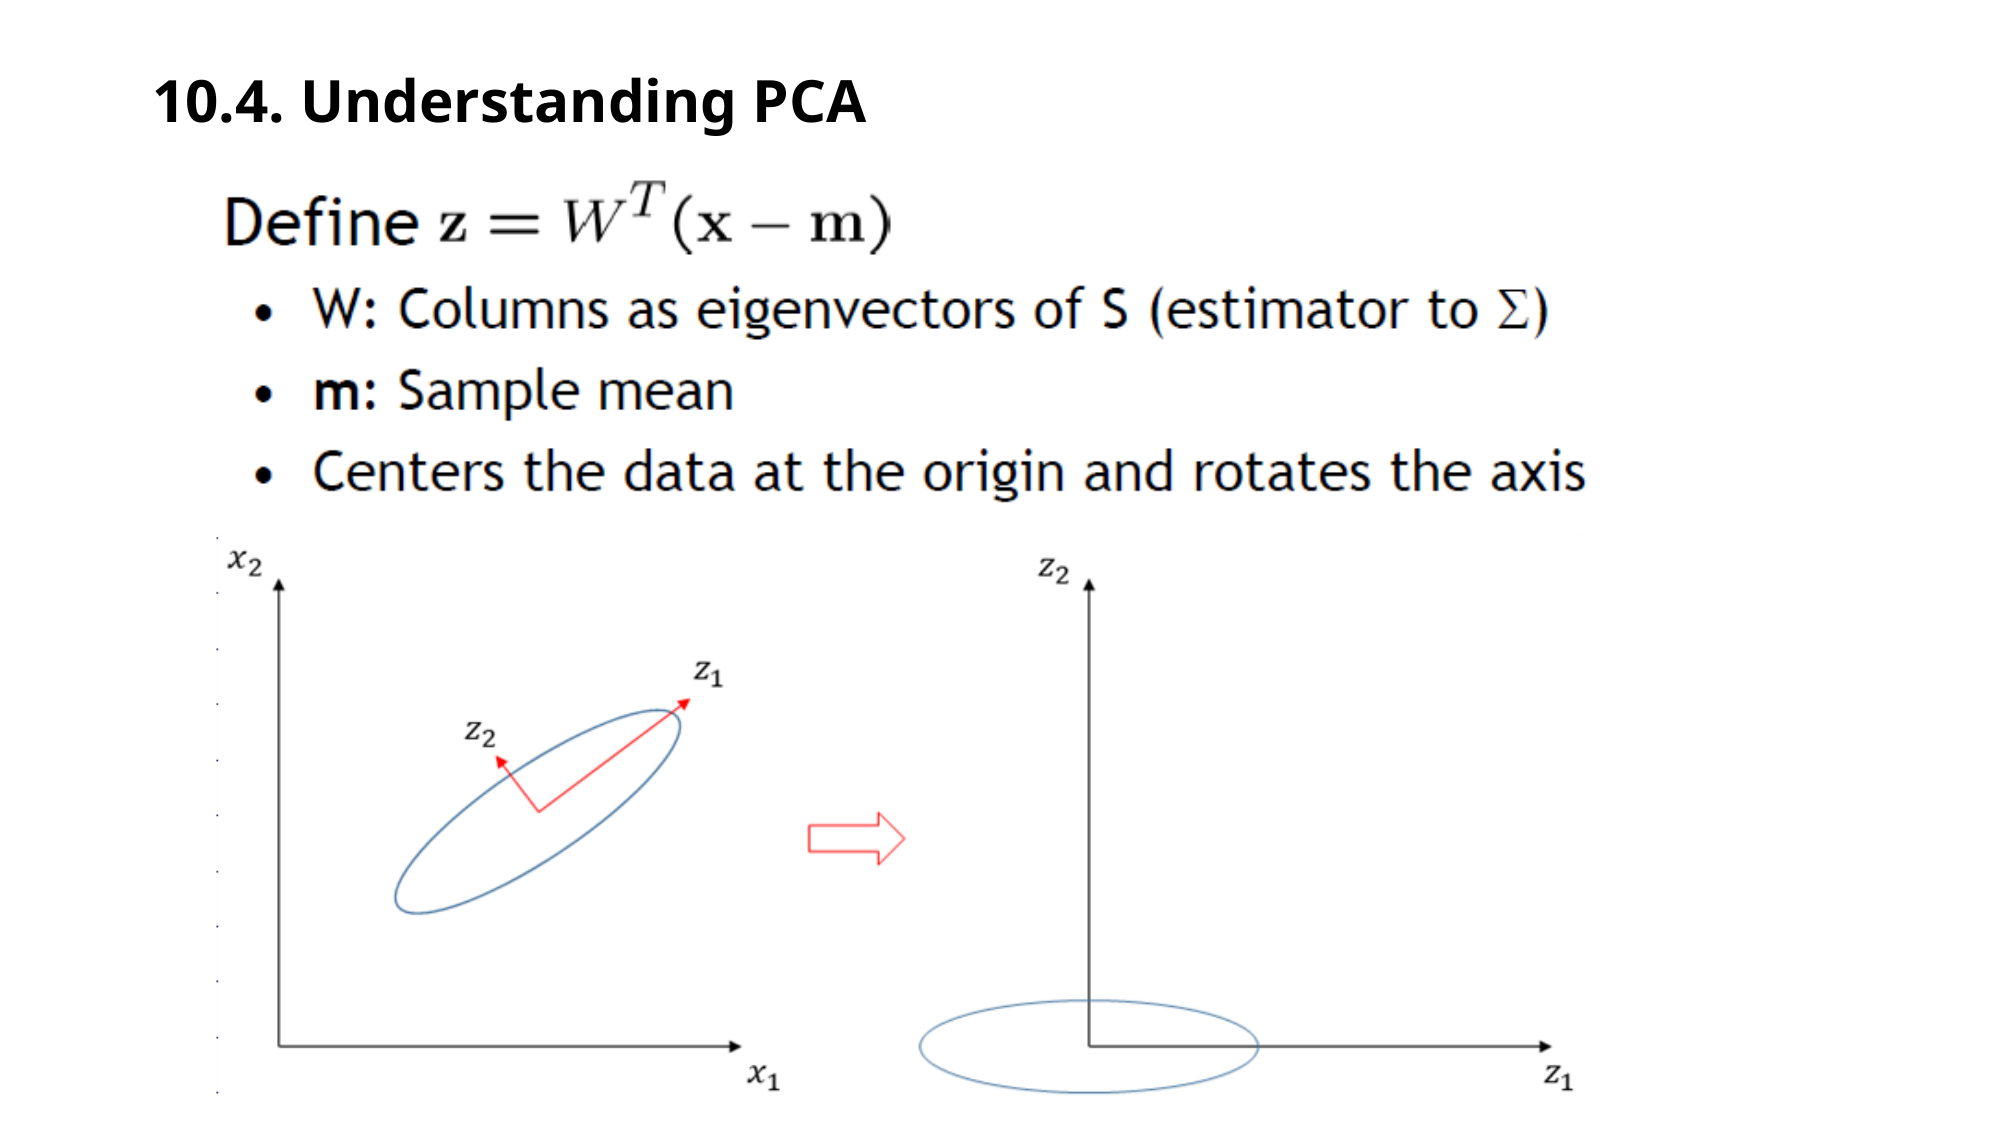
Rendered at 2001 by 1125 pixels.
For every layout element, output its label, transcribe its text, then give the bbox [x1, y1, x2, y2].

title 10.4. Understanding PCA [137, 57, 1863, 146]
picture [198, 170, 1653, 1114]
